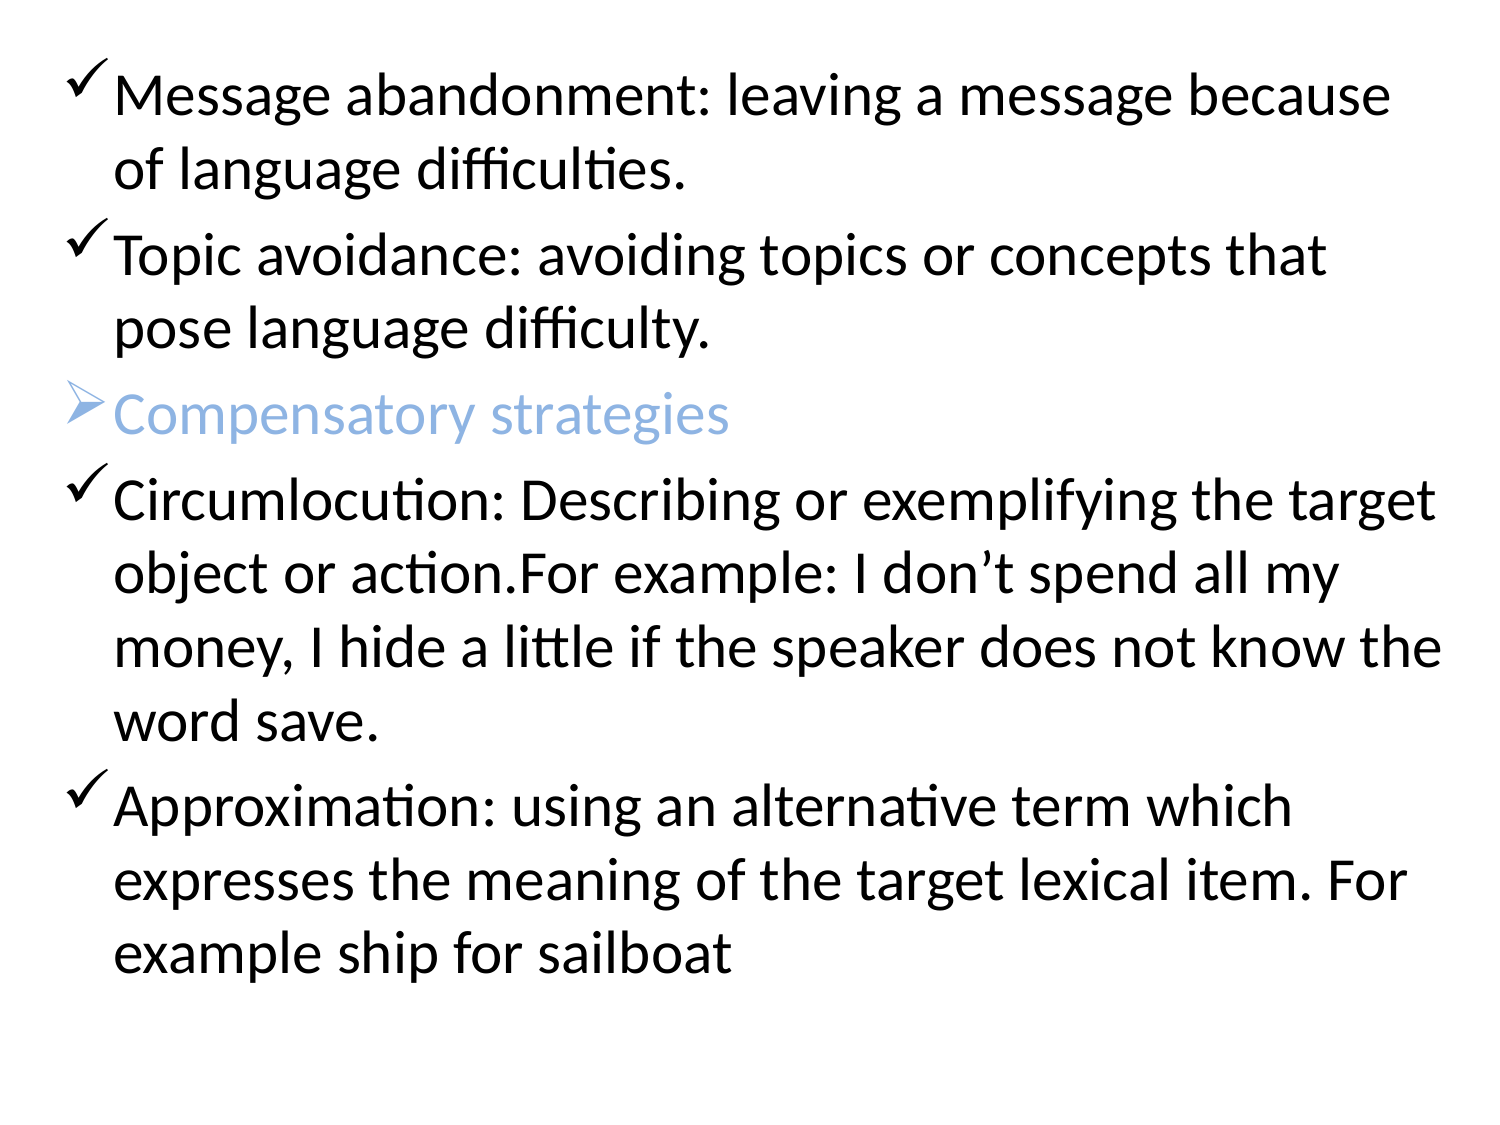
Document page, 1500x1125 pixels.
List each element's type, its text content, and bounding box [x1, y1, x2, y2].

list Message abandonment: leaving a message because of language difficulties. Topic avoidance: avoiding topics or concepts that pose language difficulty. Compensatory strategies Circumlocution: Describing or exemplifying the target object or action.For example: I don’t spend all my money, I hide a little if the speaker does not know the word save. Approximation: using an alternative term which expresses the meaning of the target lexical item. For example ship for sailboat [46, 46, 1468, 1001]
